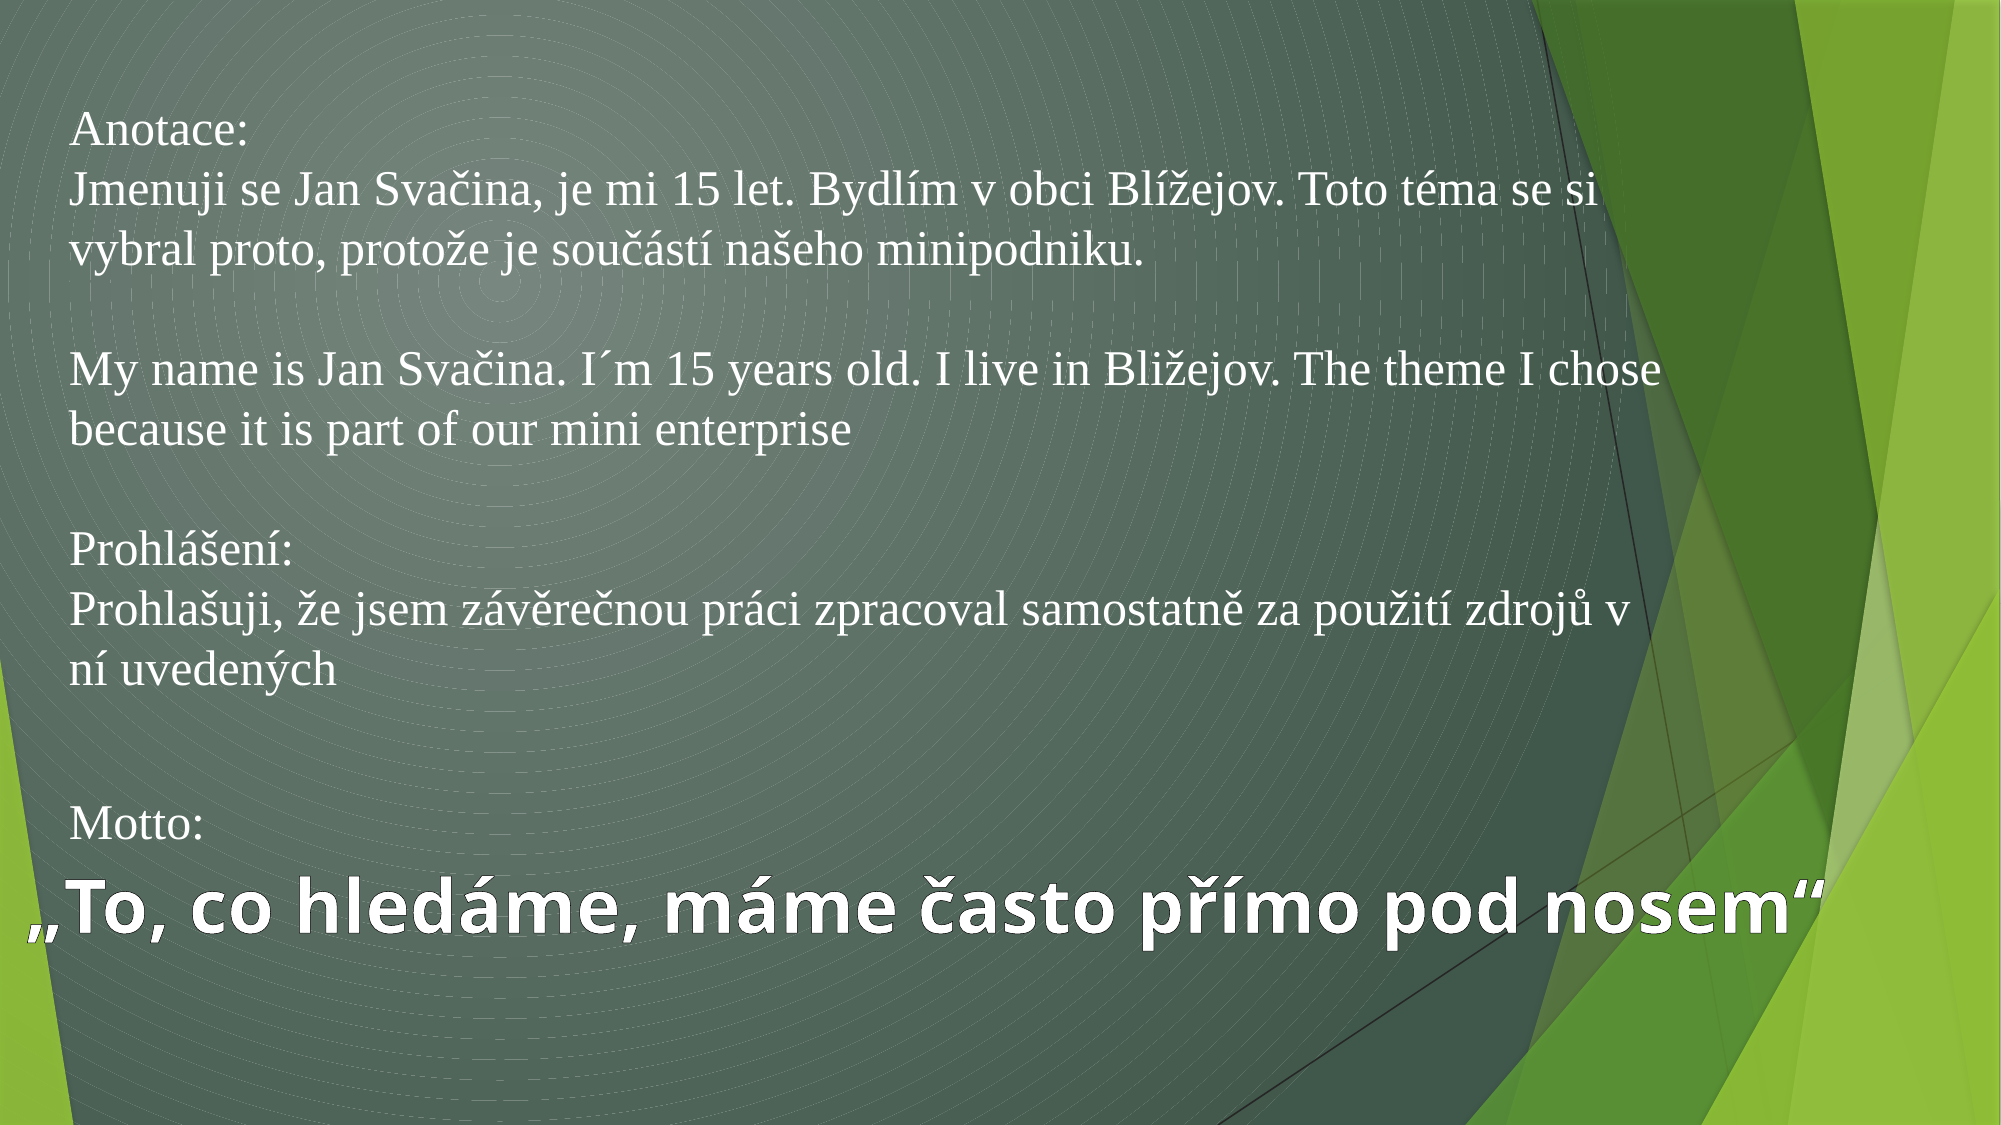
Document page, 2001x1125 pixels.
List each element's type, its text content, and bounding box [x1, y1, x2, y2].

text_box „To, co hledáme, máme často přímo pod nosem“ [10, 850, 1843, 956]
text_box Motto: [54, 782, 1384, 850]
text_box Anotace: Jmenuji se Jan Svačina, je mi 15 let. Bydlím v obci Blížejov. Toto téma se si vybral proto, protože je součástí našeho minipodniku. My name is Jan Svačina. I´m 15 years old. I live in Bližejov. The theme I chose because it is part of our mini enterprise Prohlášení: Prohlašuji, že jsem závěrečnou práci zpracoval samostatně za použití zdrojů v ní uvedených [54, 88, 1680, 704]
